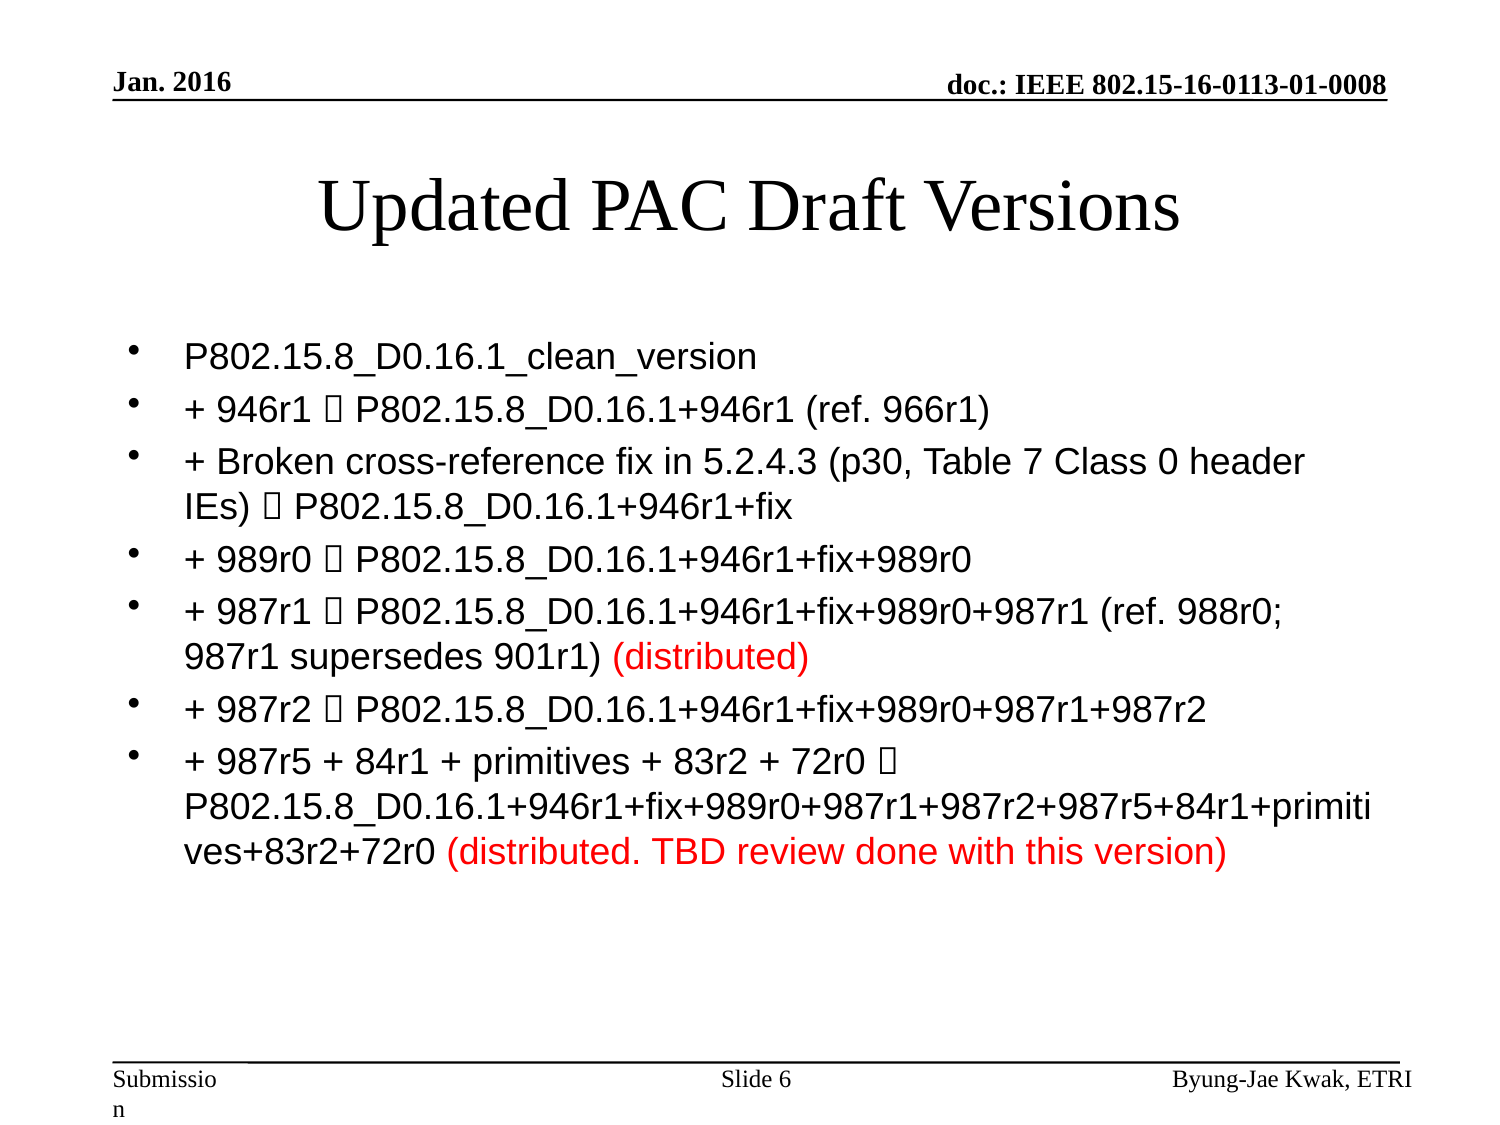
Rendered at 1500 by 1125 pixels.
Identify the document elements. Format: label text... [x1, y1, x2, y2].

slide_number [112, 62, 375, 98]
title Updated PAC Draft Versions [112, 112, 1388, 288]
slide_number Slide 6 [712, 1062, 800, 1093]
list P802.15.8_D0.16.1_clean_version + 946r1  P802.15.8_D0.16.1+946r1 (ref. 966r1) + Broken cross-reference fix in 5.2.4.3 (p30, Table 7 Class 0 header IEs)  P802.15.8_D0.16.1+946r1+fix + 989r0  P802.15.8_D0.16.1+946r1+fix+989r0 + 987r1  P802.15.8_D0.16.1+946r1+fix+989r0+987r1 (ref. 988r0; 987r1 supersedes 901r1) (distributed) + 987r2  P802.15.8_D0.16.1+946r1+fix+989r0+987r1+987r2 + 987r5 + 84r1 + primitives + 83r2 + 72r0  P802.15.8_D0.16.1+946r1+fix+989r0+987r1+987r2+987r5+84r1+primitives+83r2+72r0 (distributed. TBD review done with this version) [112, 324, 1388, 1000]
footer Byung-Jae Kwak, ETRI [900, 1062, 1413, 1093]
